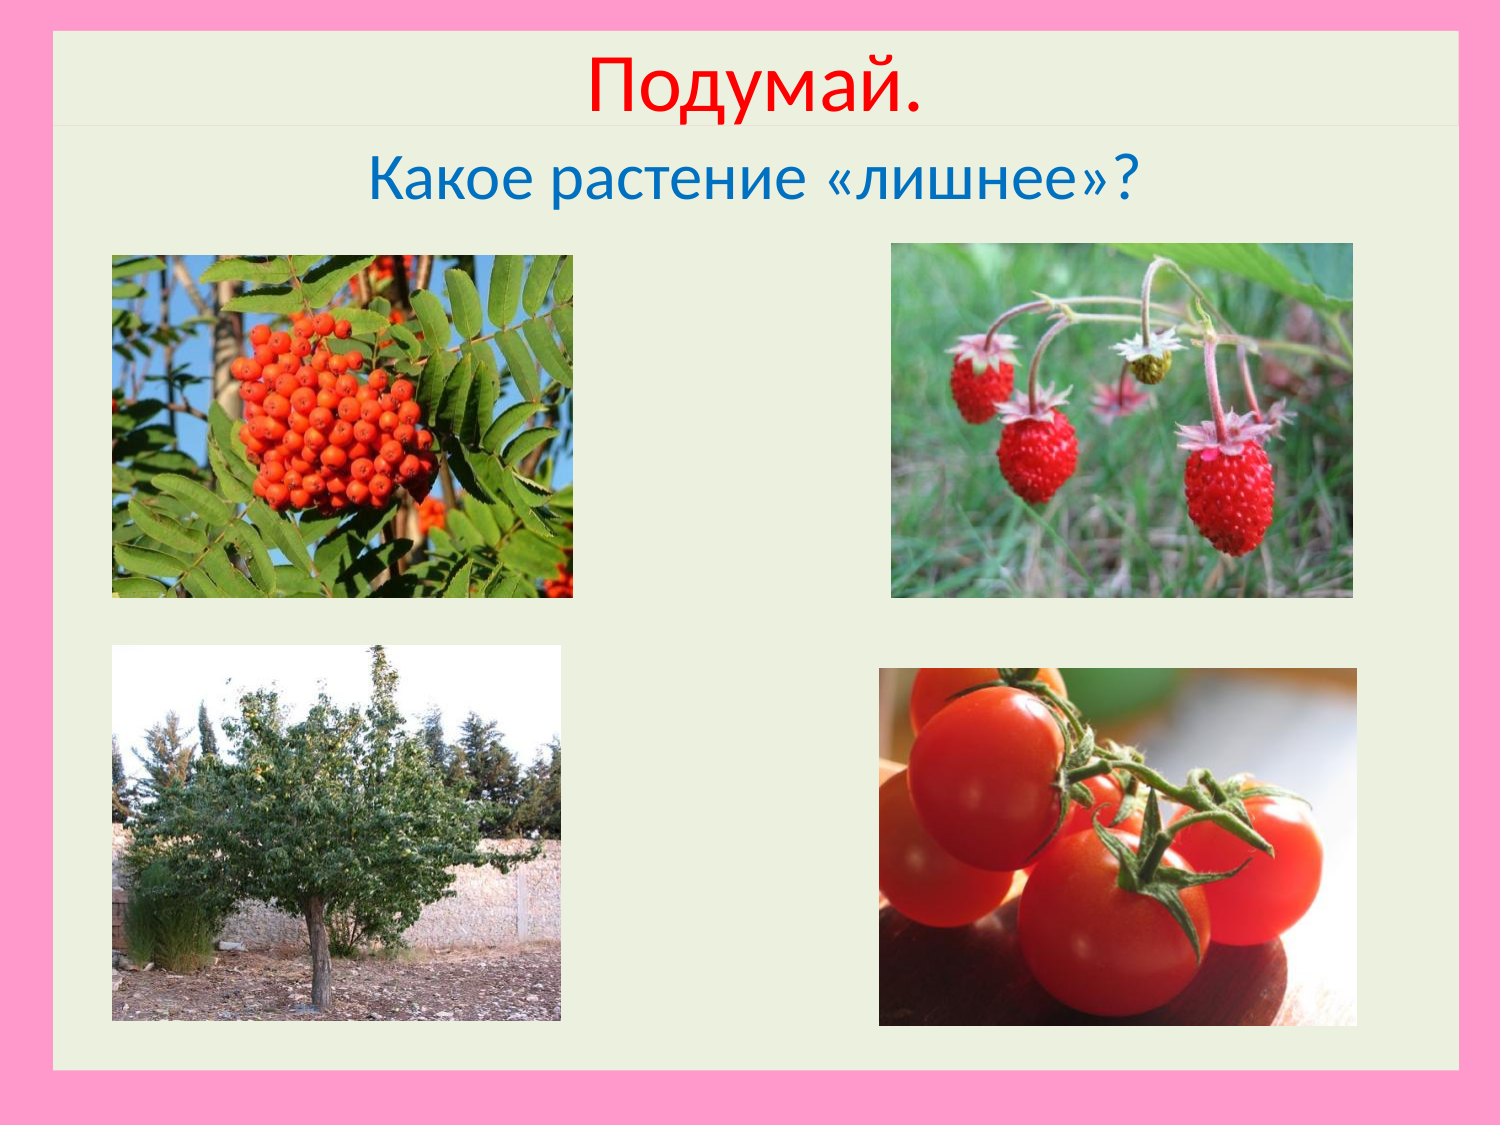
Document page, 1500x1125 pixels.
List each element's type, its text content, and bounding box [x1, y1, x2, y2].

picture [891, 243, 1353, 599]
subtitle Какое растение «лишнее»? [52, 125, 1460, 1071]
title Подумай. [52, 30, 1459, 125]
picture [111, 255, 574, 598]
picture [111, 644, 562, 1021]
picture [879, 668, 1357, 1027]
